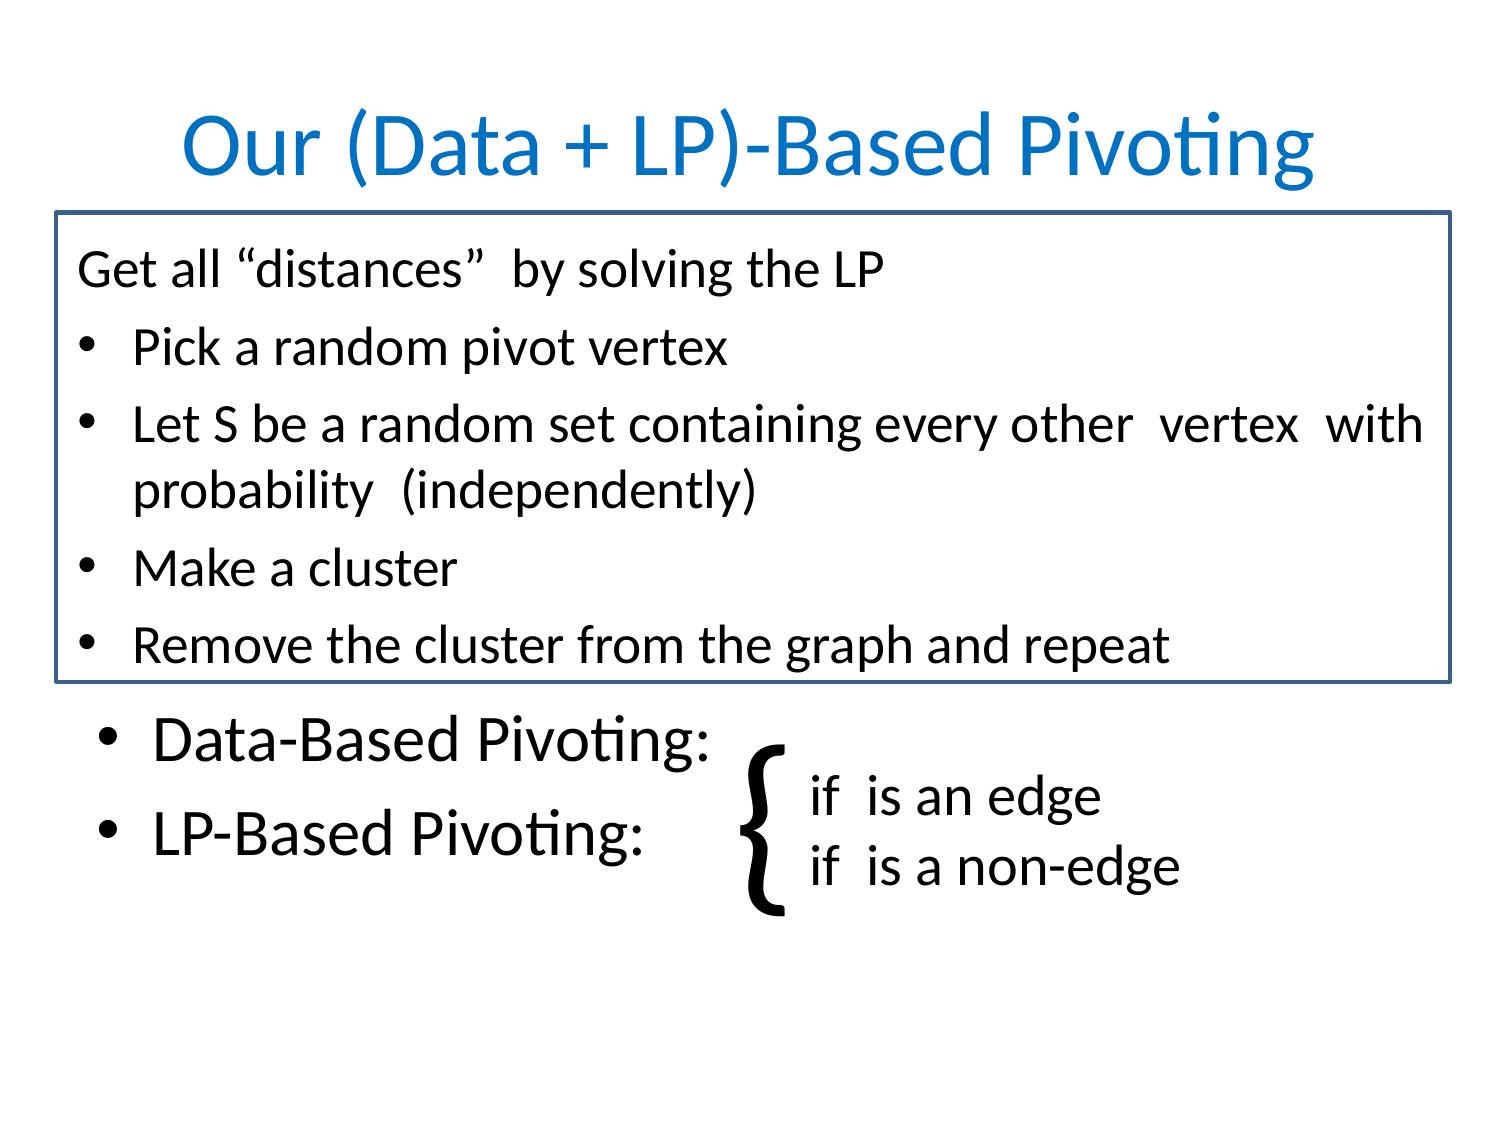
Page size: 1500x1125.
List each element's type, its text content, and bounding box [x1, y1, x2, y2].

text_box [54, 210, 1452, 684]
title Our (Data + LP)-Based Pivoting [24, 45, 1475, 233]
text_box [718, 681, 1500, 940]
